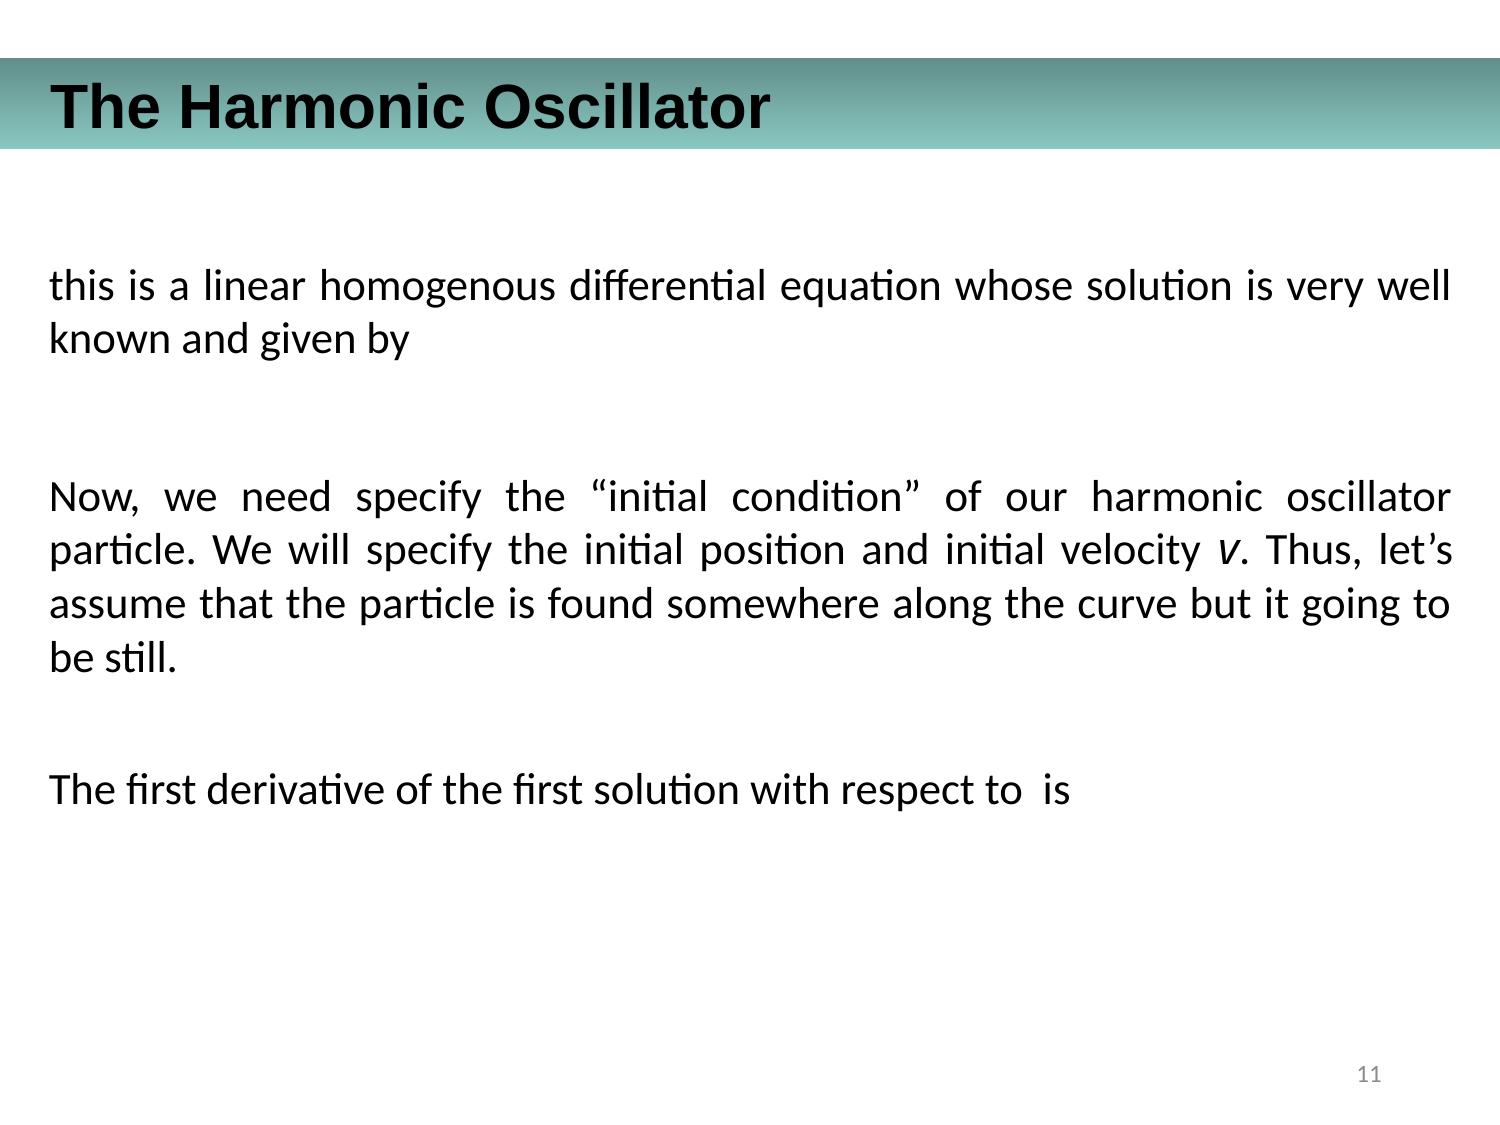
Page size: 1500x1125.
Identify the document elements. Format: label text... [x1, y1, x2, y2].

text_box [34, 152, 1468, 640]
slide_number 11 [1059, 1042, 1397, 1103]
text_box The Harmonic Oscillator [0, 58, 1500, 149]
